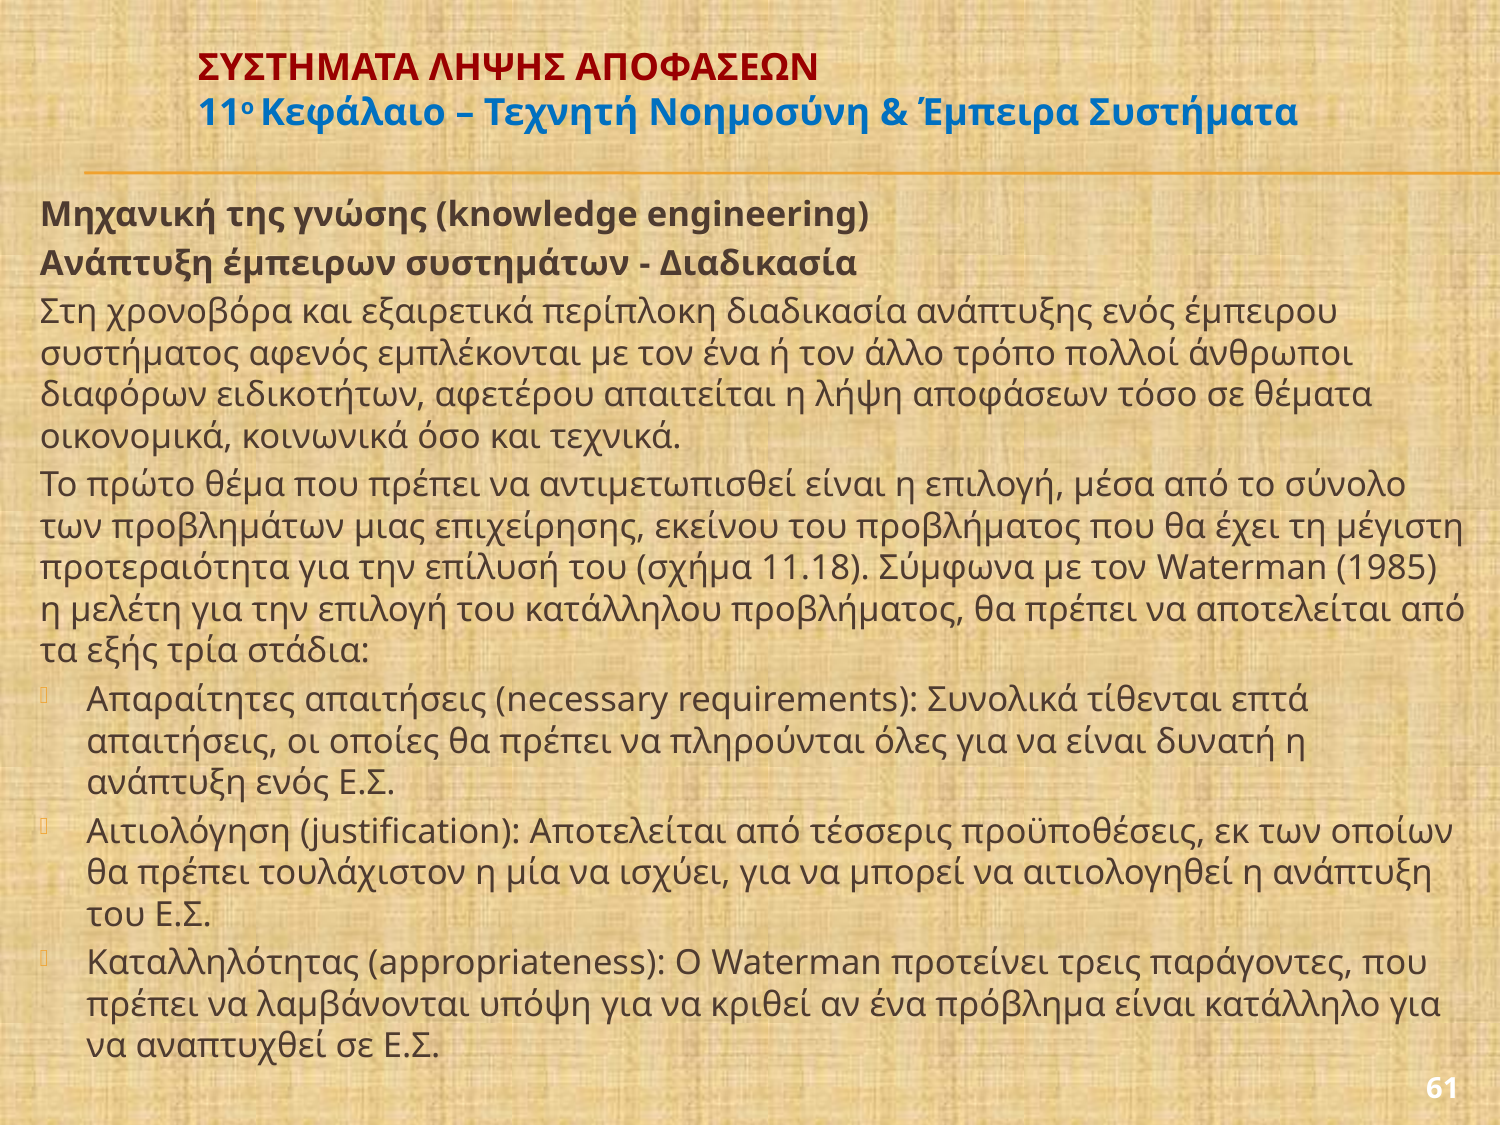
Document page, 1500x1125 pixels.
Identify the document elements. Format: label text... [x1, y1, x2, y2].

picture [0, 0, 1500, 1125]
slide_number 61 [1350, 1061, 1475, 1103]
list Μηχανική της γνώσης (knowledge engineering) Ανάπτυξη έμπειρων συστημάτων - Διαδικασία Στη χρονοβόρα και εξαιρετικά περίπλοκη διαδικασία ανάπτυξης ενός έμπειρου συστήματος αφενός εμπλέκονται με τον ένα ή τον άλλο τρόπο πολλοί άνθρωποι διαφόρων ειδικοτήτων, αφετέρου απαιτείται η λήψη αποφάσεων τόσο σε θέματα οικονομικά, κοινωνικά όσο και τεχνικά. Το πρώτο θέμα που πρέπει να αντιμετωπισθεί είναι η επιλογή, μέσα από το σύνολο των προβλημάτων μιας επιχείρησης, εκείνου του προβλήματος που θα έχει τη μέγιστη προτεραιότητα για την επίλυσή του (σχήμα 11.18). Σύμφωνα με τον Waterman (1985) η μελέτη για την επιλογή του κατάλληλου προβλήματος, θα πρέπει να αποτελείται από τα εξής τρία στάδια: Απαραίτητες απαιτήσεις (necessary requirements): Συνολικά τίθενται επτά απαιτήσεις, οι οποίες θα πρέπει να πληρούνται όλες για να είναι δυνατή η ανάπτυξη ενός Ε.Σ. Αιτιολόγηση (justification): Αποτελείται από τέσσερις προϋποθέσεις, εκ των οποίων θα πρέπει τουλάχιστον η μία να ισχύει, για να μπορεί να αιτιολογηθεί η ανάπτυξη του Ε.Σ. Καταλληλότητας (appropriateness): Ο Waterman προτείνει τρεις παράγοντες, που πρέπει να λαμβάνονται υπόψη για να κριθεί αν ένα πρόβλημα είναι κατάλληλο για να αναπτυχθεί σε Ε.Σ. [24, 184, 1483, 1074]
title ΣΥΣΤΗΜΑΤΑ ΛΗΨΗΣ ΑΠΟΦΑΣΕΩΝ 11ο Κεφάλαιο – Τεχνητή Νοημοσύνη & Έμπειρα Συστήματα [183, 19, 1416, 157]
